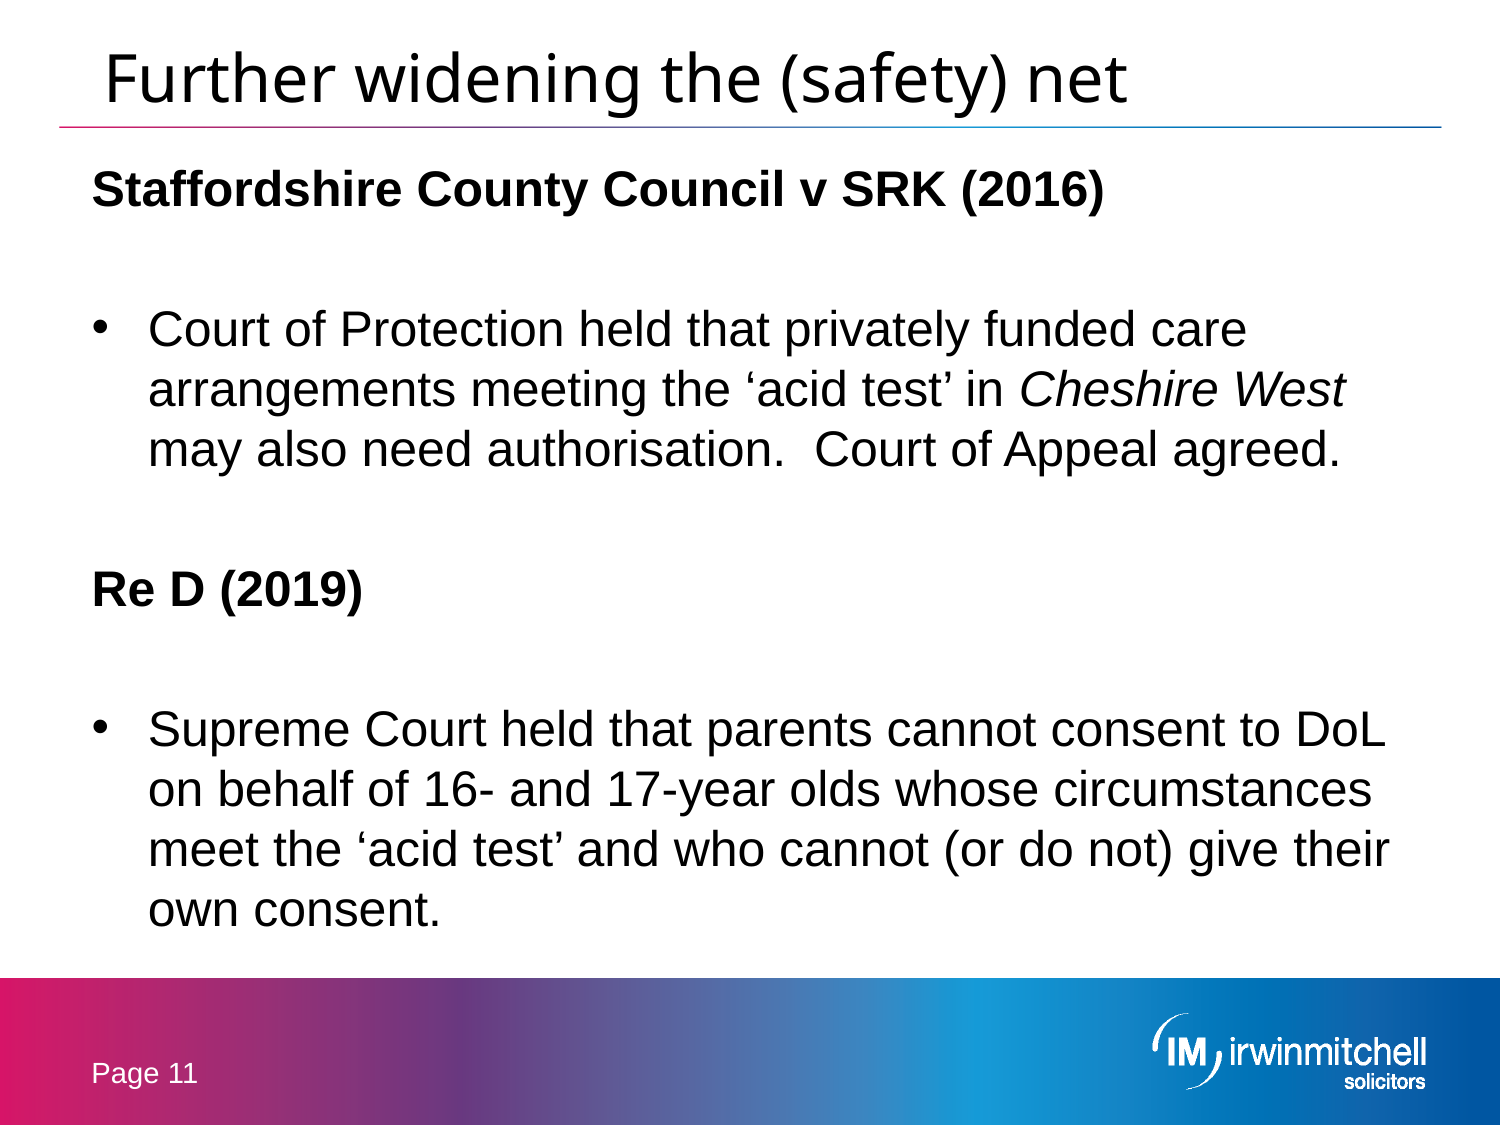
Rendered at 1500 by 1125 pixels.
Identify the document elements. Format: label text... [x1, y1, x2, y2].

list Staffordshire County Council v SRK (2016) Court of Protection held that privately funded care arrangements meeting the ‘acid test’ in Cheshire West may also need authorisation. Court of Appeal agreed. Re D (2019) Supreme Court held that parents cannot consent to DoL on behalf of 16- and 17-year olds whose circumstances meet the ‘acid test’ and who cannot (or do not) give their own consent. [76, 149, 1427, 929]
picture [0, 122, 1500, 132]
picture [0, 976, 1500, 1125]
title Further widening the (safety) net [88, 54, 1439, 124]
